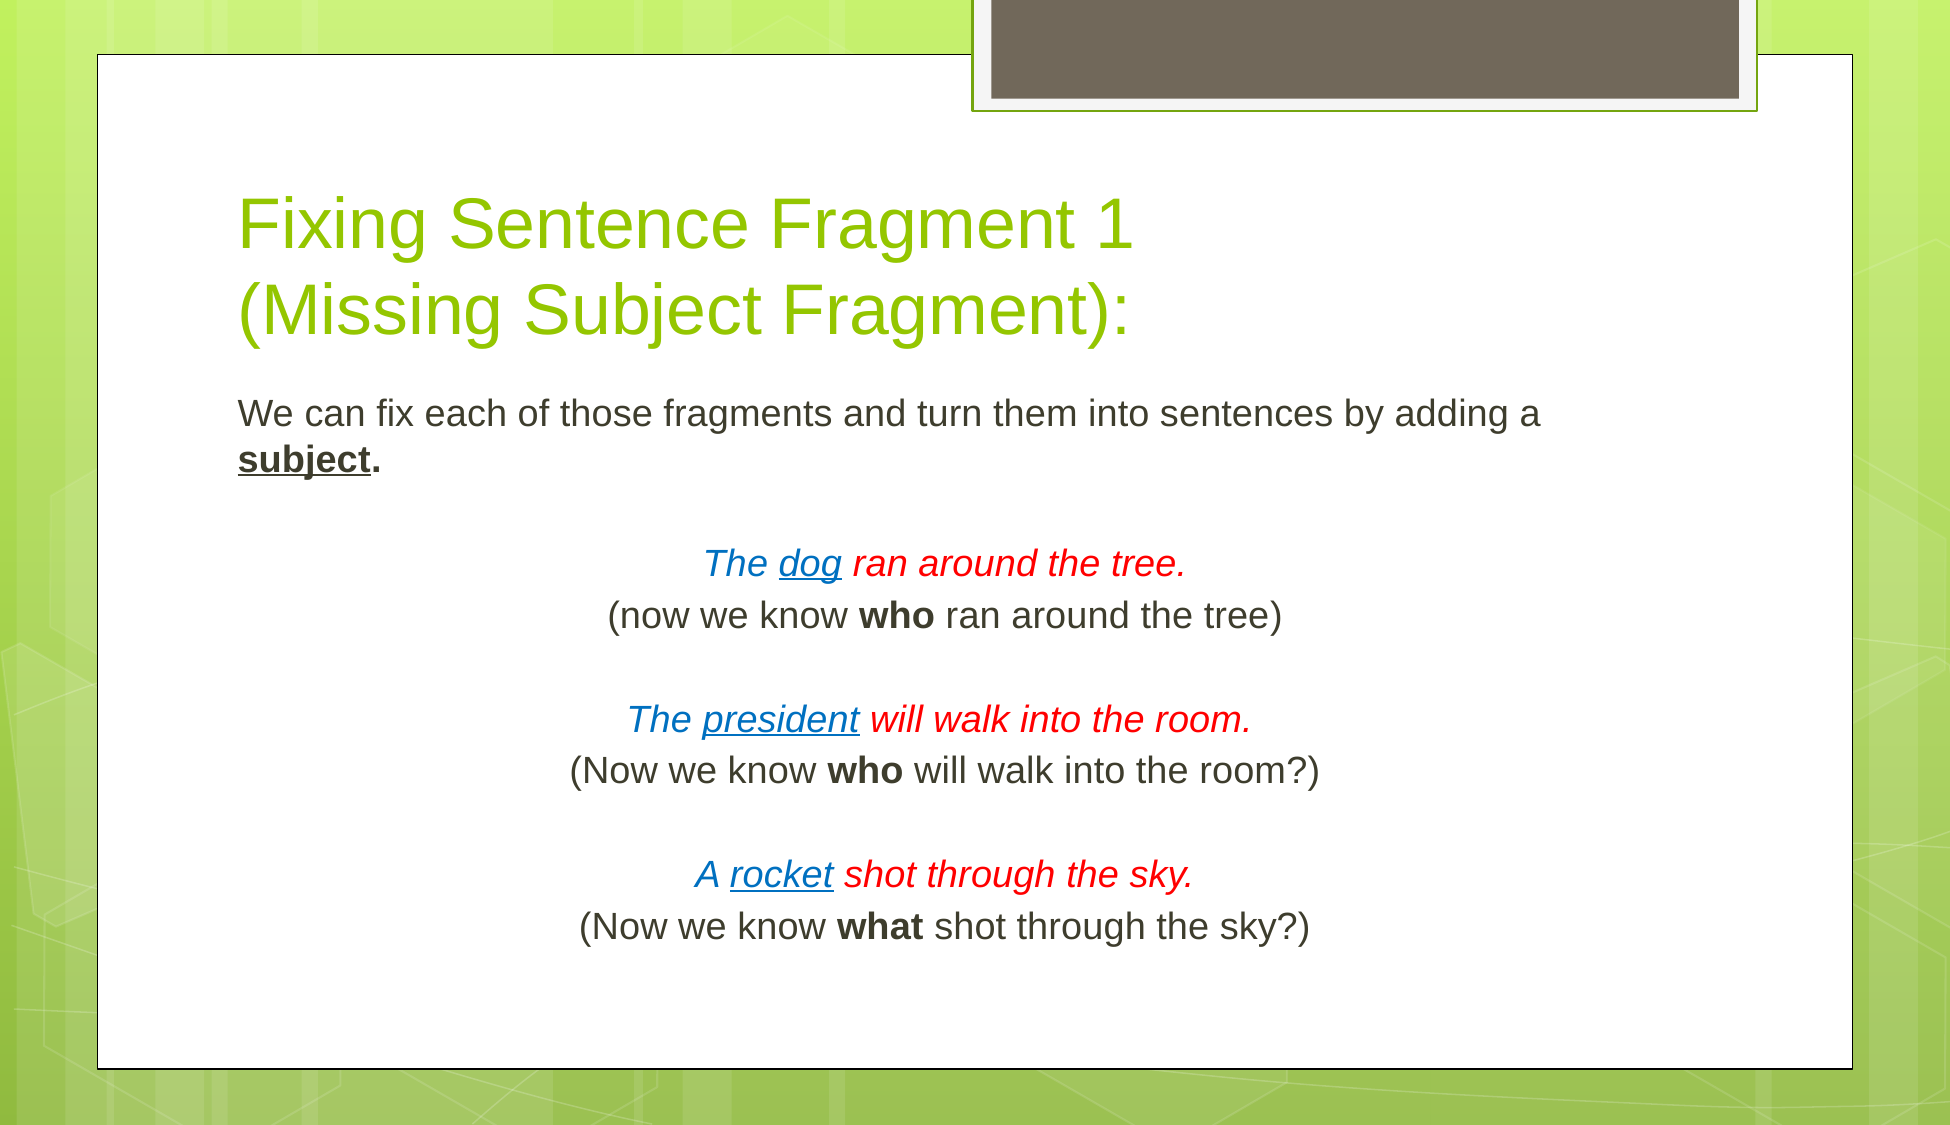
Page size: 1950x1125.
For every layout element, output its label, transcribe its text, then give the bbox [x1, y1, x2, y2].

title Fixing Sentence Fragment 1 (Missing Subject Fragment): [222, 168, 1721, 357]
list We can fix each of those fragments and turn them into sentences by adding a subject. The dog ran around the tree. (now we know who ran around the tree) The president will walk into the room. (Now we know who will walk into the room?) A rocket shot through the sky. (Now we know what shot through the sky?) [222, 381, 1668, 957]
